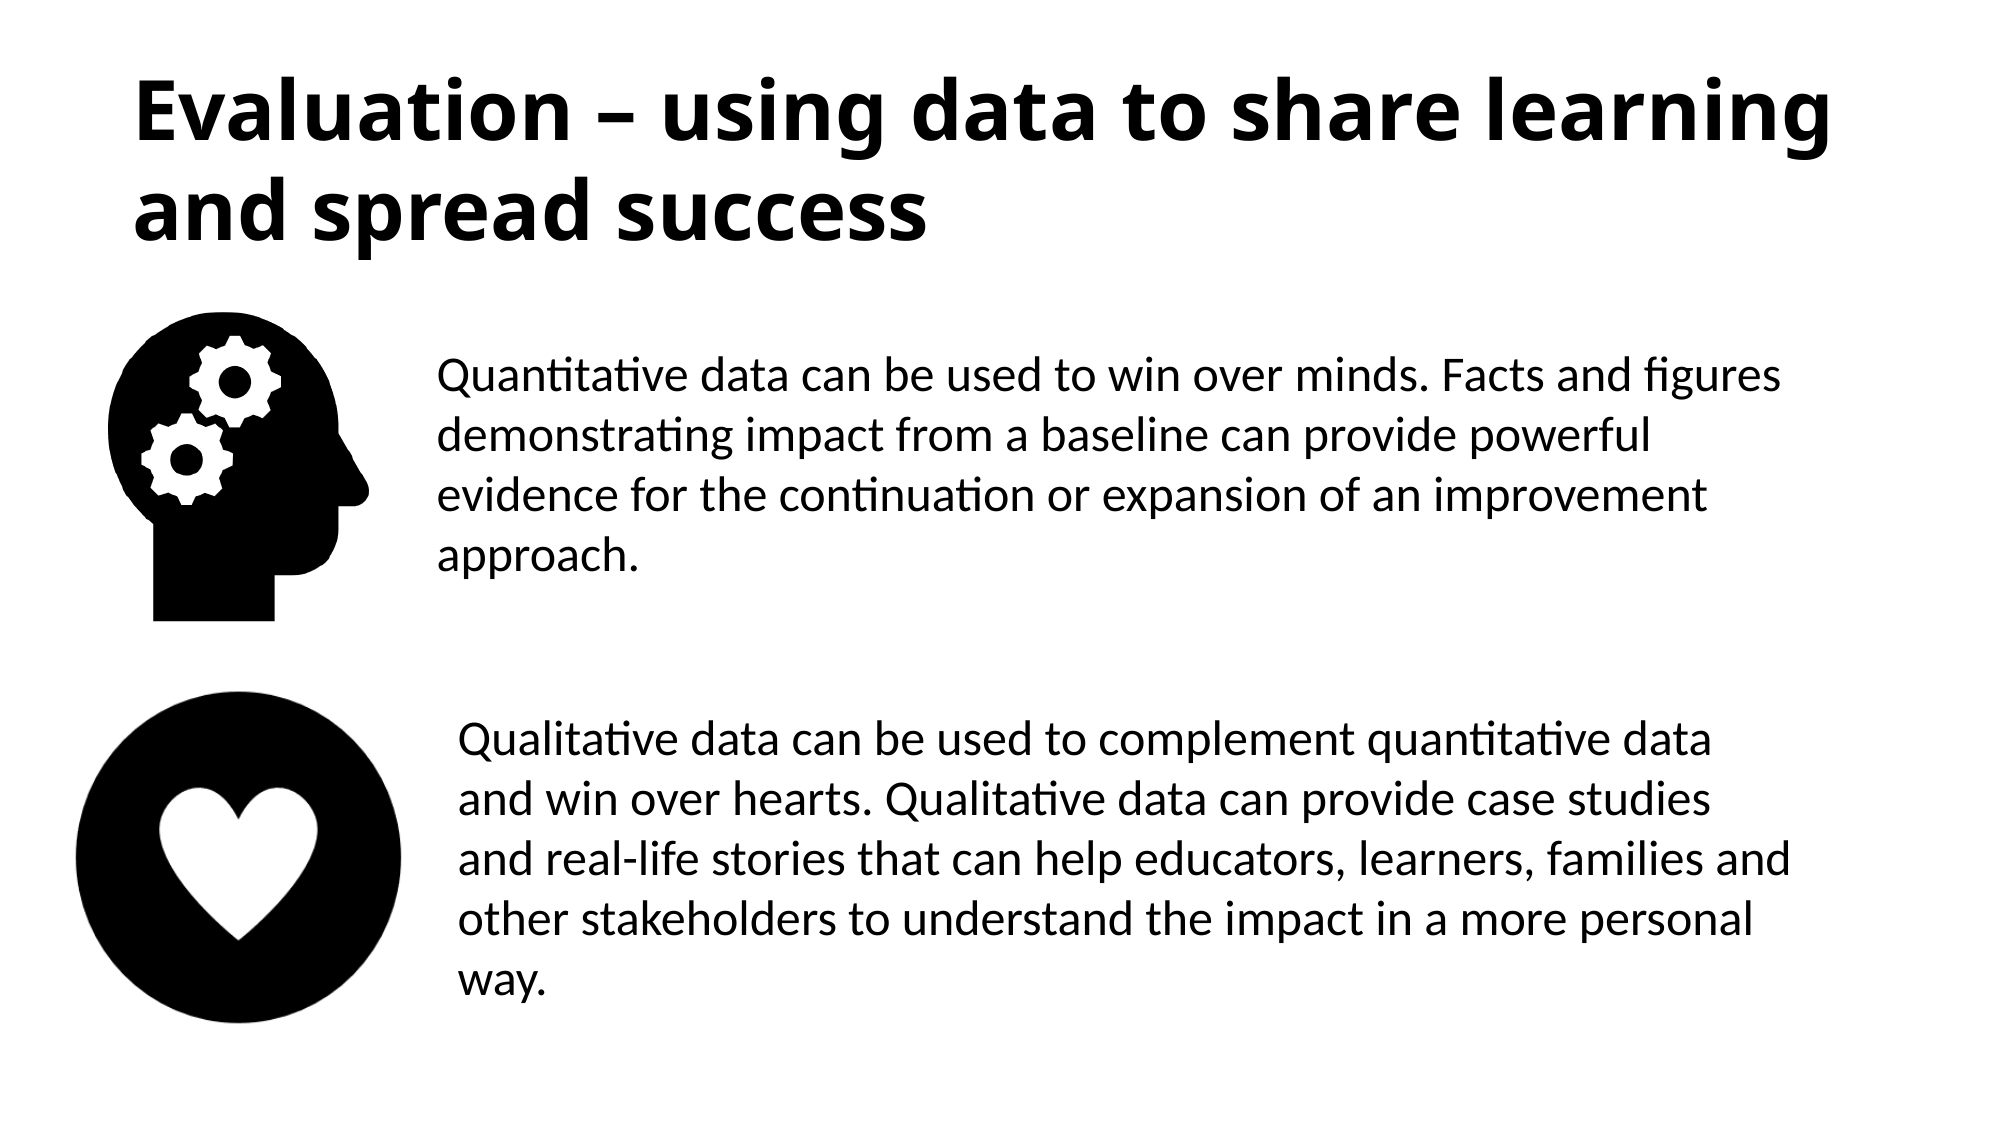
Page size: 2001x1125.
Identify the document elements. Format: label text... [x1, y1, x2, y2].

text_box Qualitative data can be used to complement quantitative data and win over hearts. Qualitative data can provide case studies and real-life stories that can help educators, learners, families and other stakeholders to understand the impact in a more personal way. [444, 698, 1811, 1014]
text_box Quantitative data can be used to win over minds. Facts and figures demonstrating impact from a baseline can provide powerful evidence for the continuation or expansion of an improvement approach. [422, 334, 1832, 590]
picture [33, 290, 444, 1067]
title Evaluation – using data to share learning and spread success [117, 49, 1883, 265]
